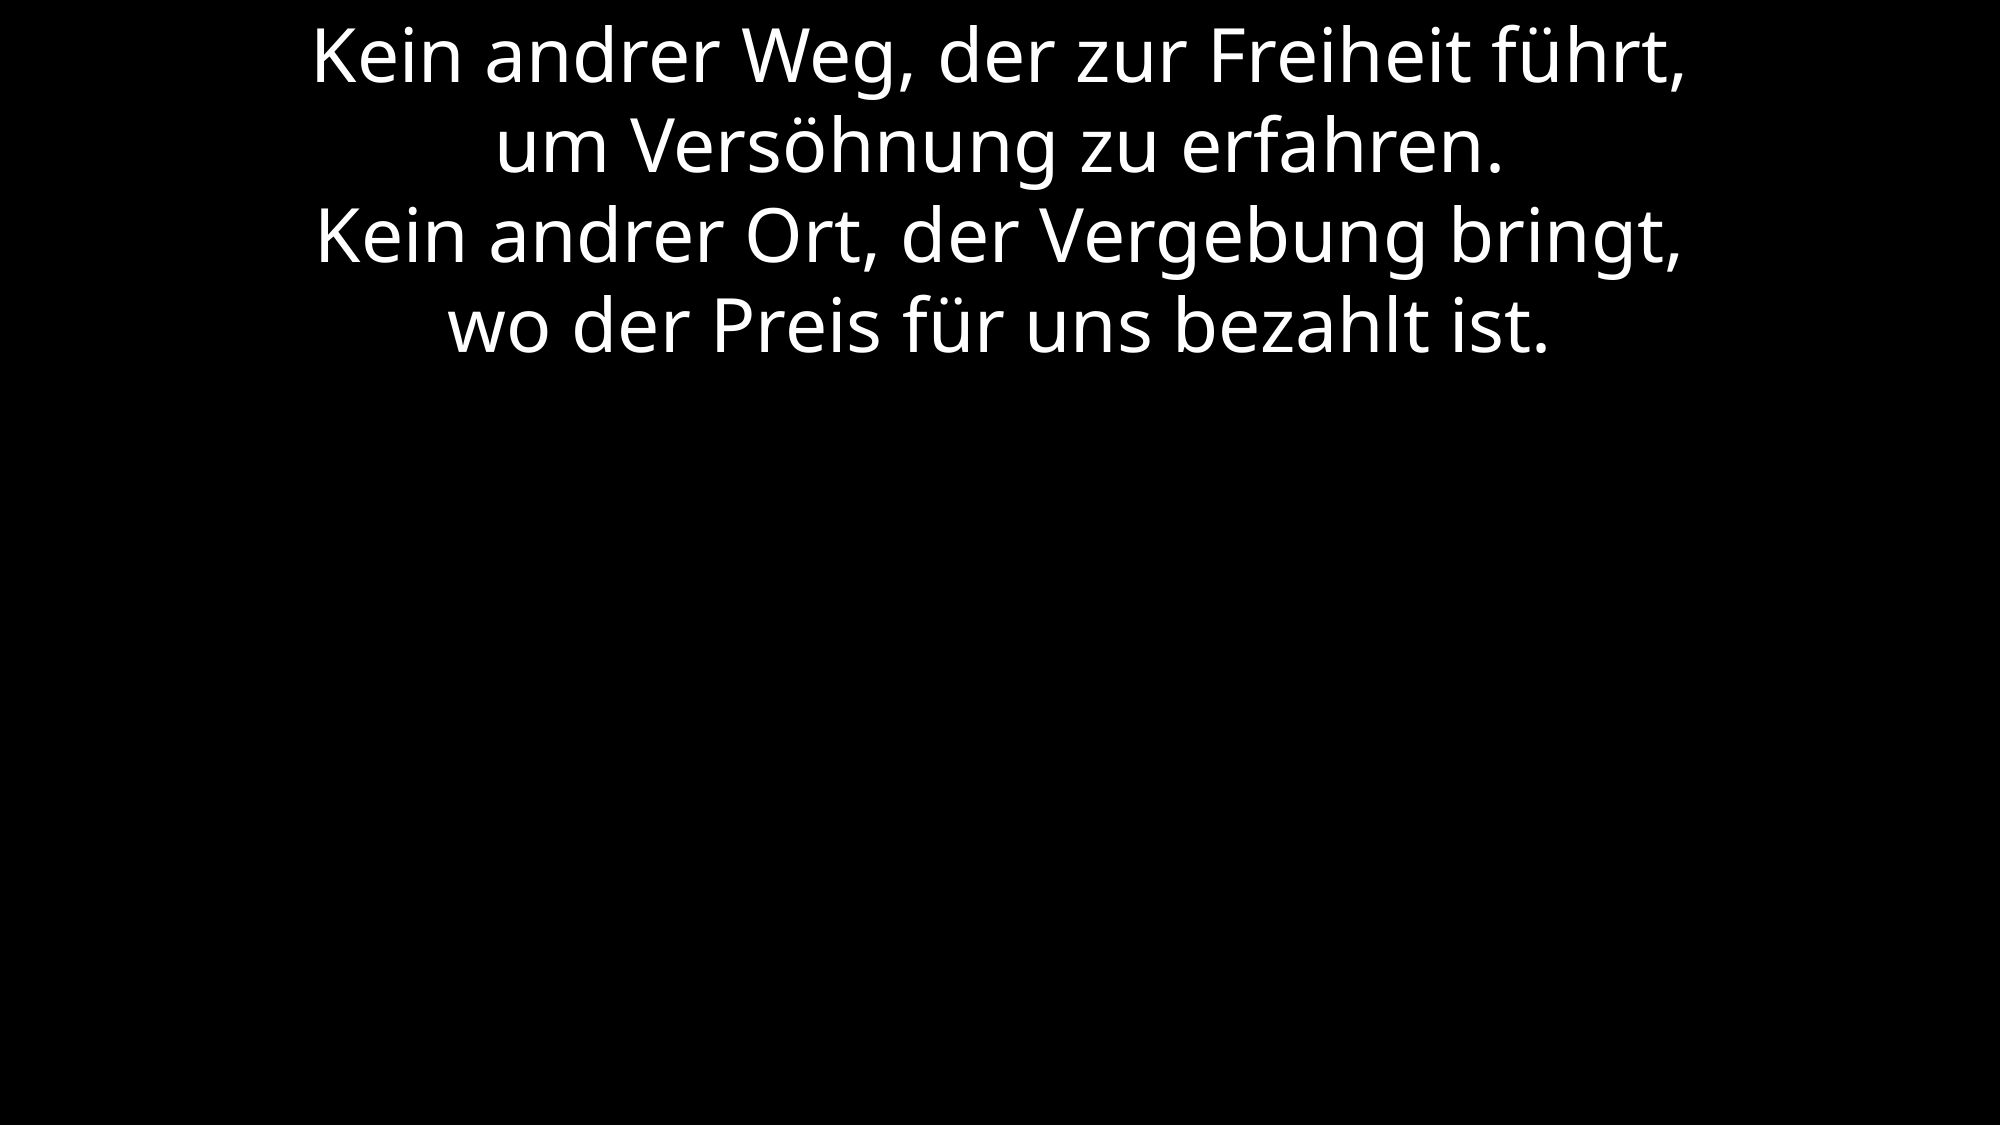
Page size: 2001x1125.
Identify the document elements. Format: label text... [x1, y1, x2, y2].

text_box Kein andrer Weg, der zur Freiheit führt, um Versöhnung zu erfahren. Kein andrer Ort, der Vergebung bringt, wo der Preis für uns bezahlt ist. [0, 0, 2000, 375]
